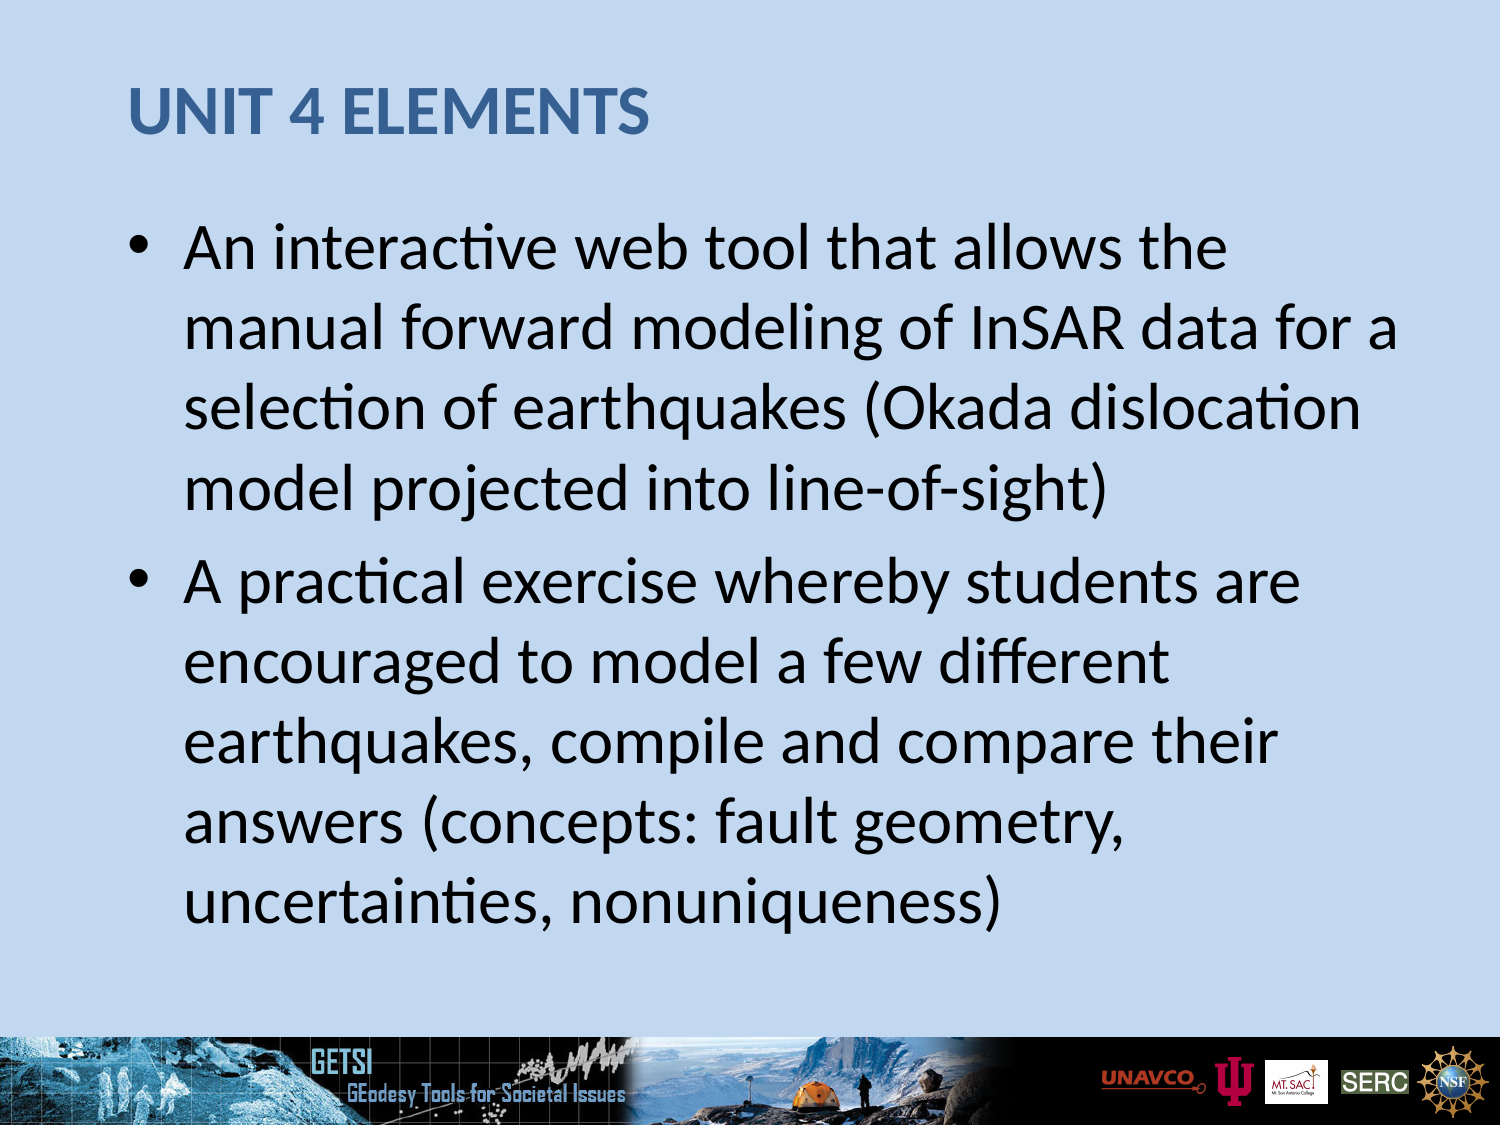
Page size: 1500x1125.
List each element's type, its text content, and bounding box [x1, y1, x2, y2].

list An interactive web tool that allows the manual forward modeling of InSAR data for a selection of earthquakes (Okada dislocation model projected into line-of-sight) A practical exercise whereby students are encouraged to model a few different earthquakes, compile and compare their answers (concepts: fault geometry, uncertainties, nonuniqueness) [112, 195, 1439, 973]
picture [0, 1037, 1500, 1125]
title Unit 4 Elements [112, 12, 1388, 195]
